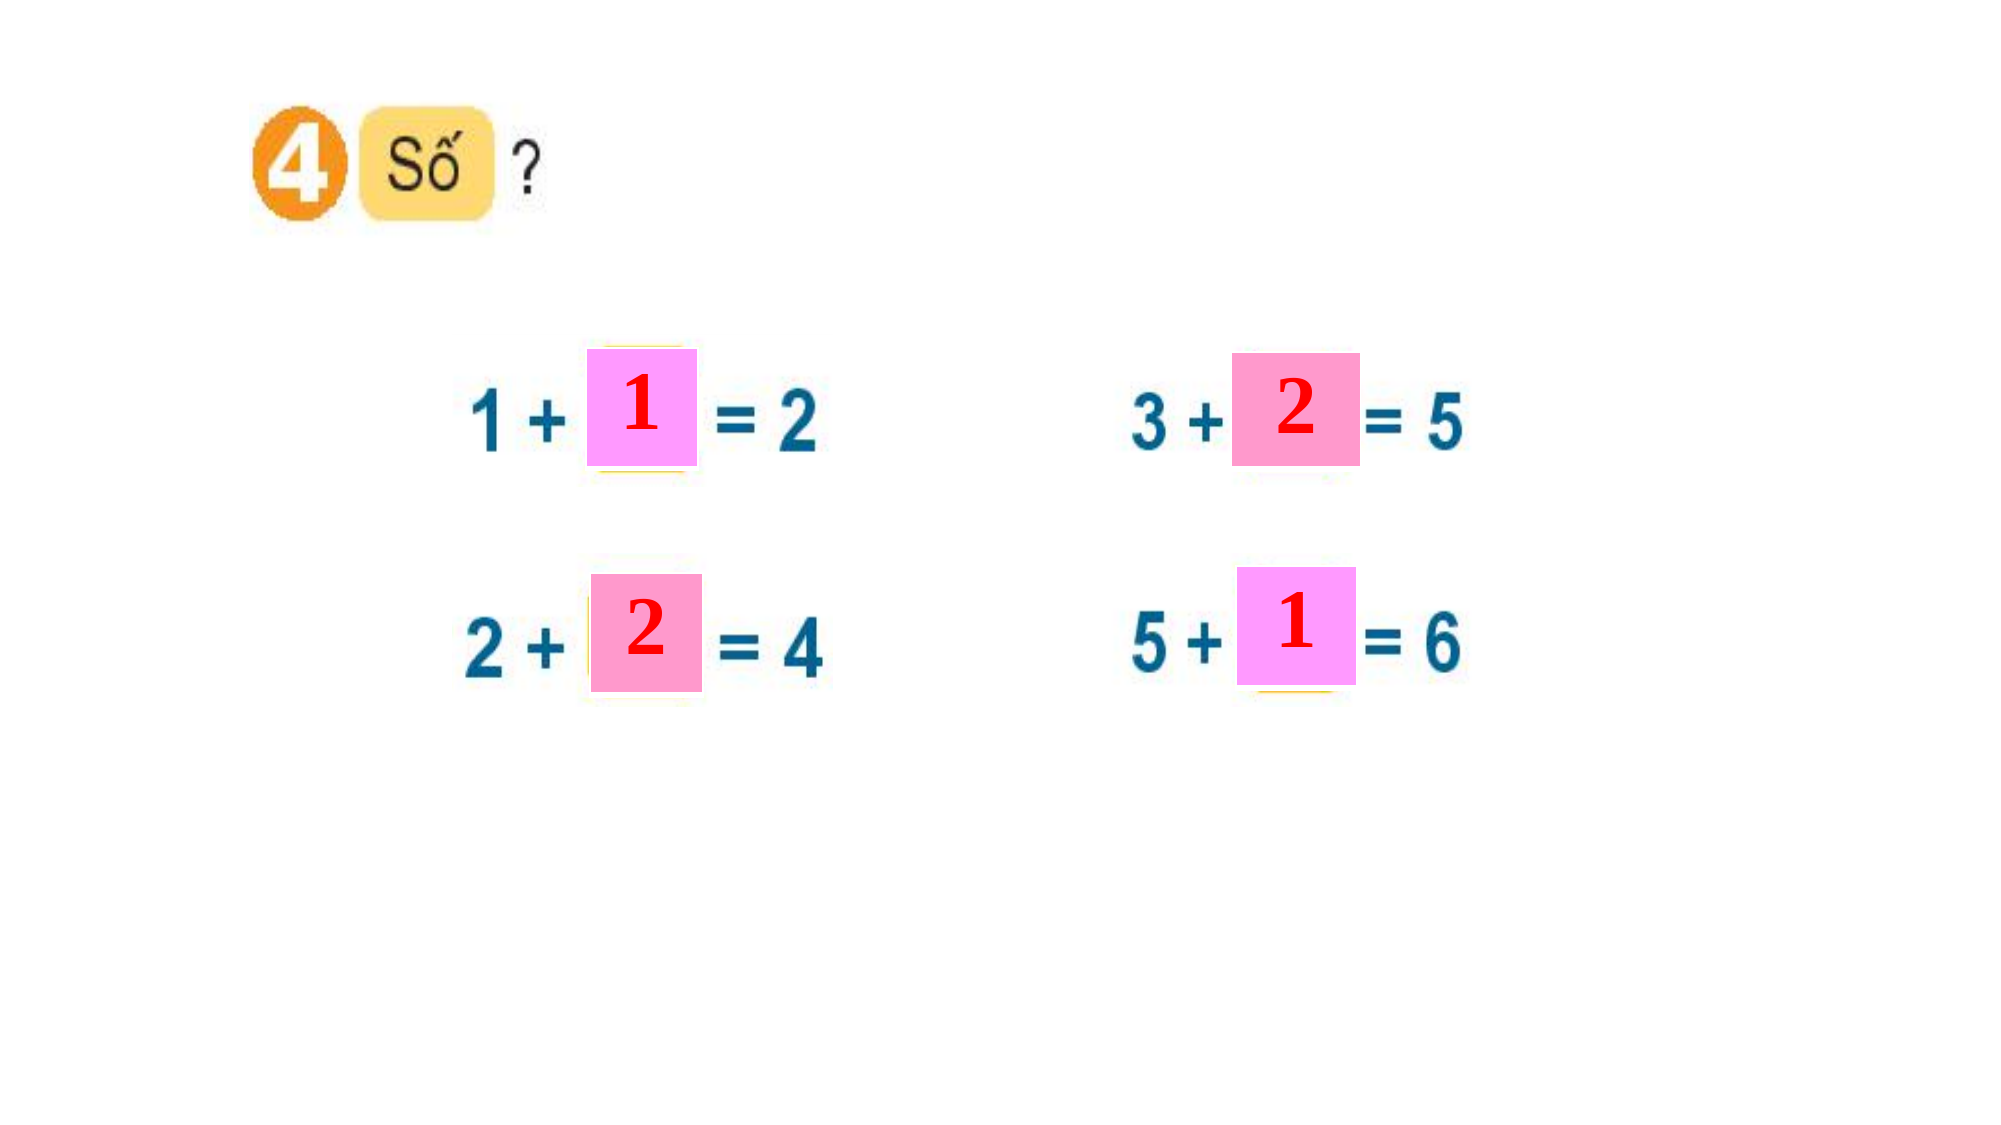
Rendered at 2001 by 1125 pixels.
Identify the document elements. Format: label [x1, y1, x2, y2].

picture [452, 553, 833, 707]
picture [1107, 333, 1488, 487]
picture [249, 79, 554, 238]
picture [452, 333, 833, 487]
picture [1107, 553, 1488, 707]
